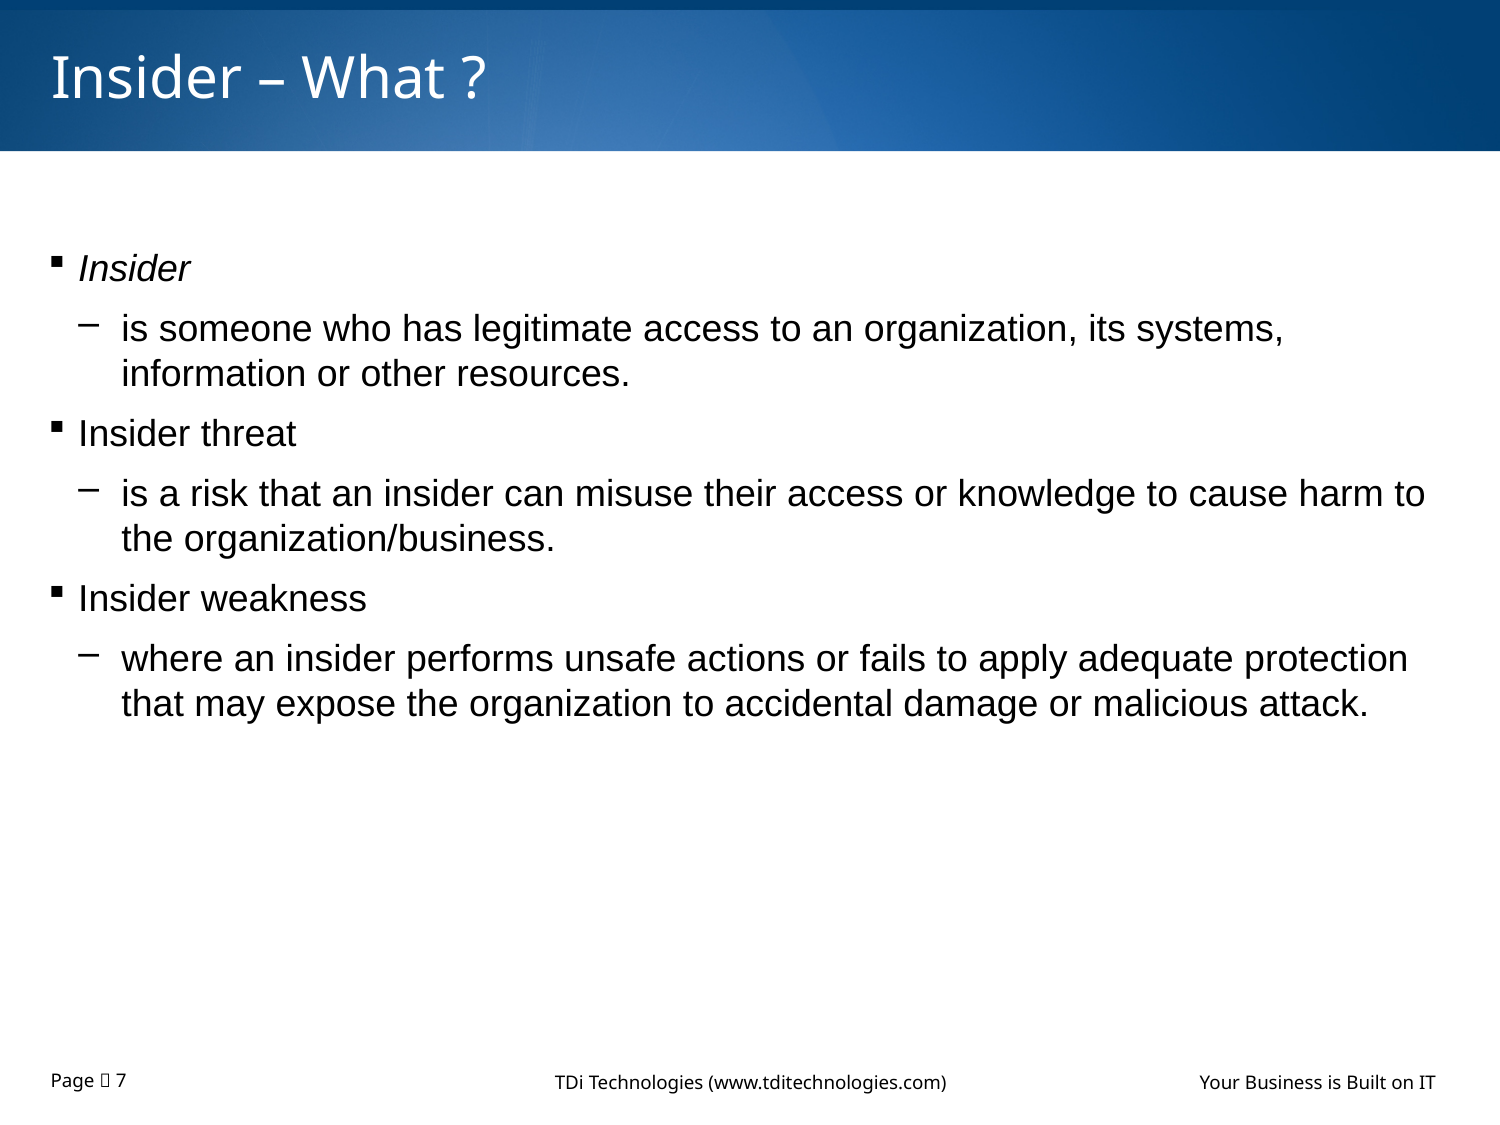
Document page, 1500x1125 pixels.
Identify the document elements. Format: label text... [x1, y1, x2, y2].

picture [0, 0, 1500, 1125]
title Insider – What ? [50, 40, 1349, 147]
list Insider is someone who has legitimate access to an organization, its systems, information or other resources. Insider threat is a risk that an insider can misuse their access or knowledge to cause harm to the organization/business. Insider weakness where an insider performs unsafe actions or fails to apply adequate protection that may expose the organization to accidental damage or malicious attack. [48, 243, 1448, 952]
footer TDi Technologies (www.tditechnologies.com) Your Business is Built on IT [538, 1062, 1453, 1105]
